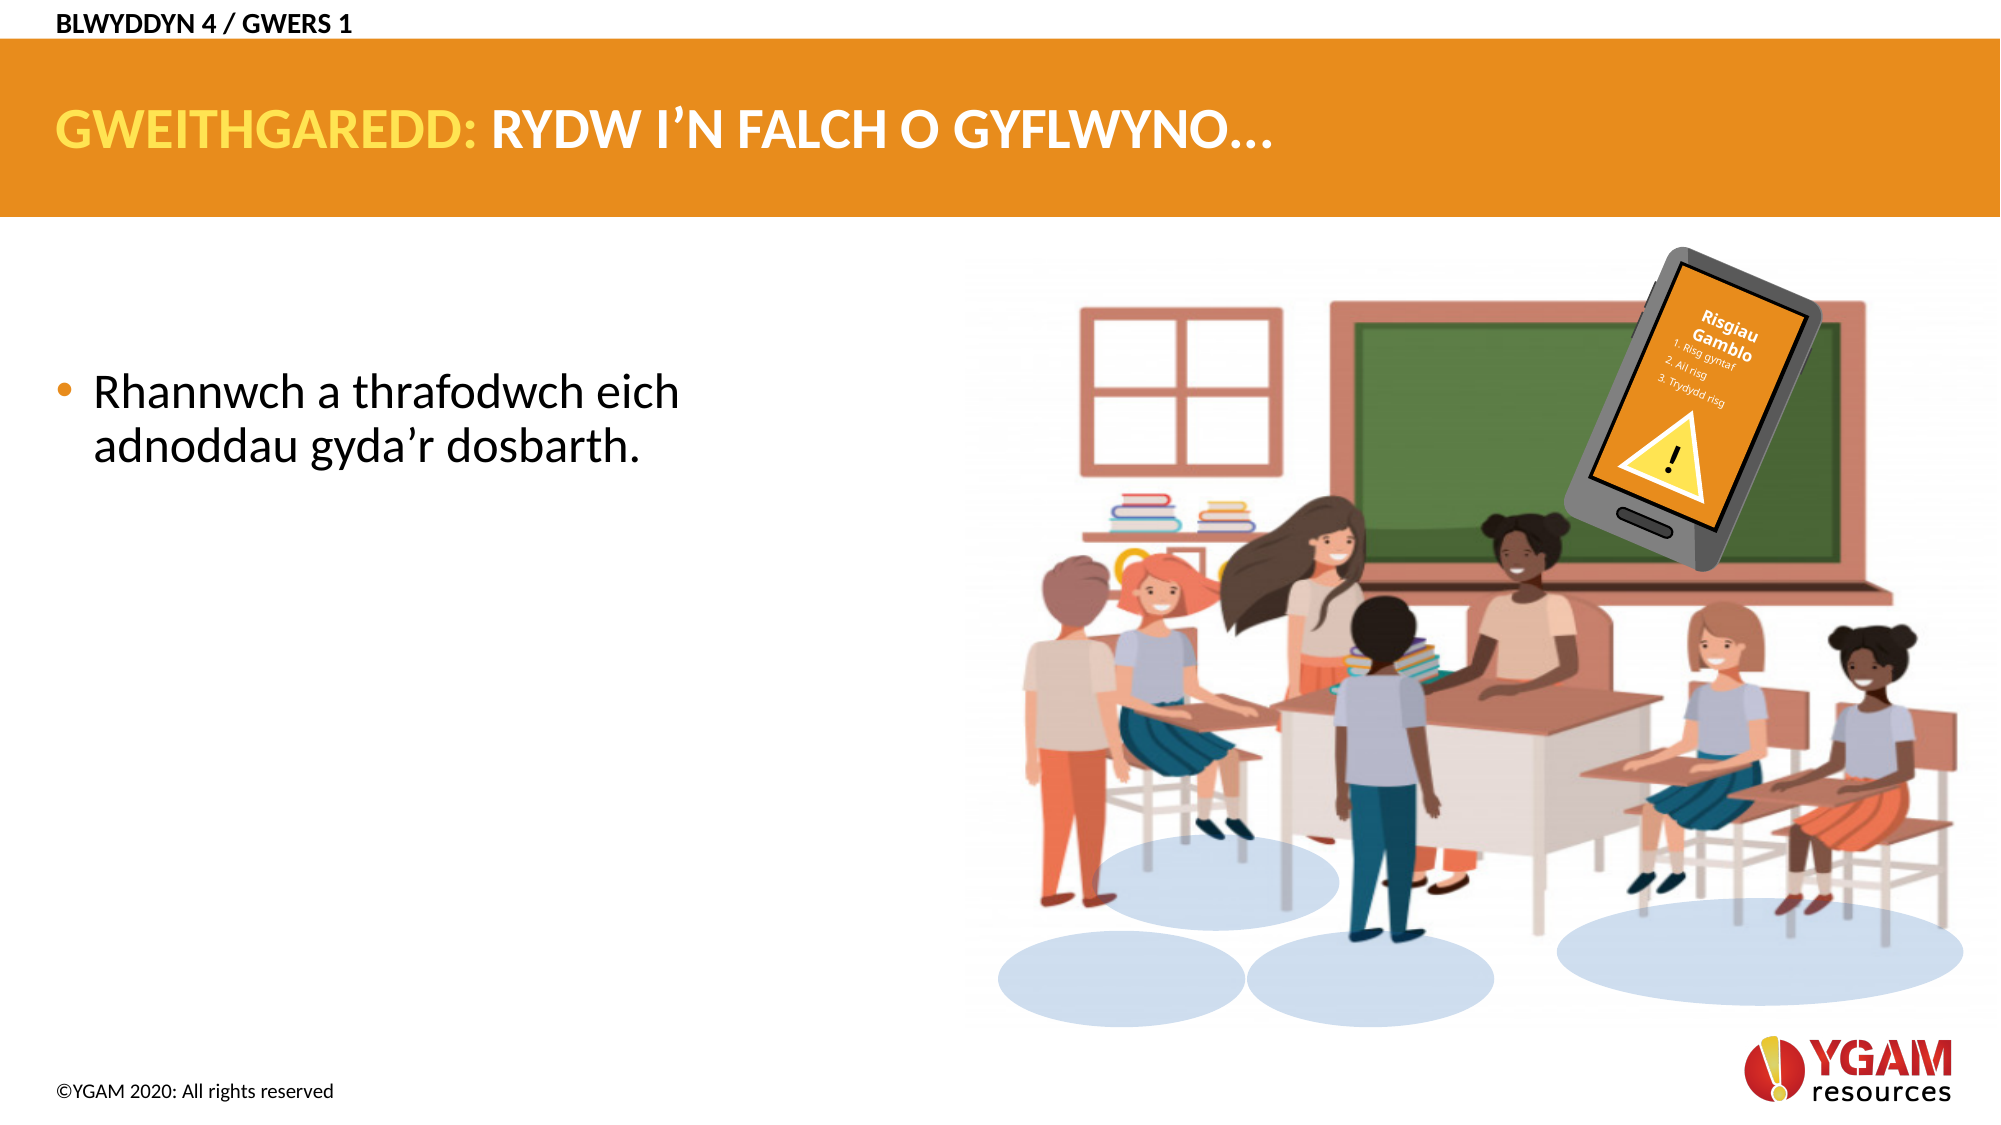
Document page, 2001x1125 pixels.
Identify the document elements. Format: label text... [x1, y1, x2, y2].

picture [1739, 1033, 1956, 1108]
title GWEITHGAREDD: RYDW I’N FALCH O GYFLWYNO... [40, 40, 1956, 219]
picture [965, 258, 1997, 1028]
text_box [1607, 262, 1779, 557]
list Rhannwch a thrafodwch eich adnoddau gyda’r dosbarth. [40, 358, 853, 524]
list BLWYDDYN 4 / GWERS 1 [40, 0, 920, 57]
